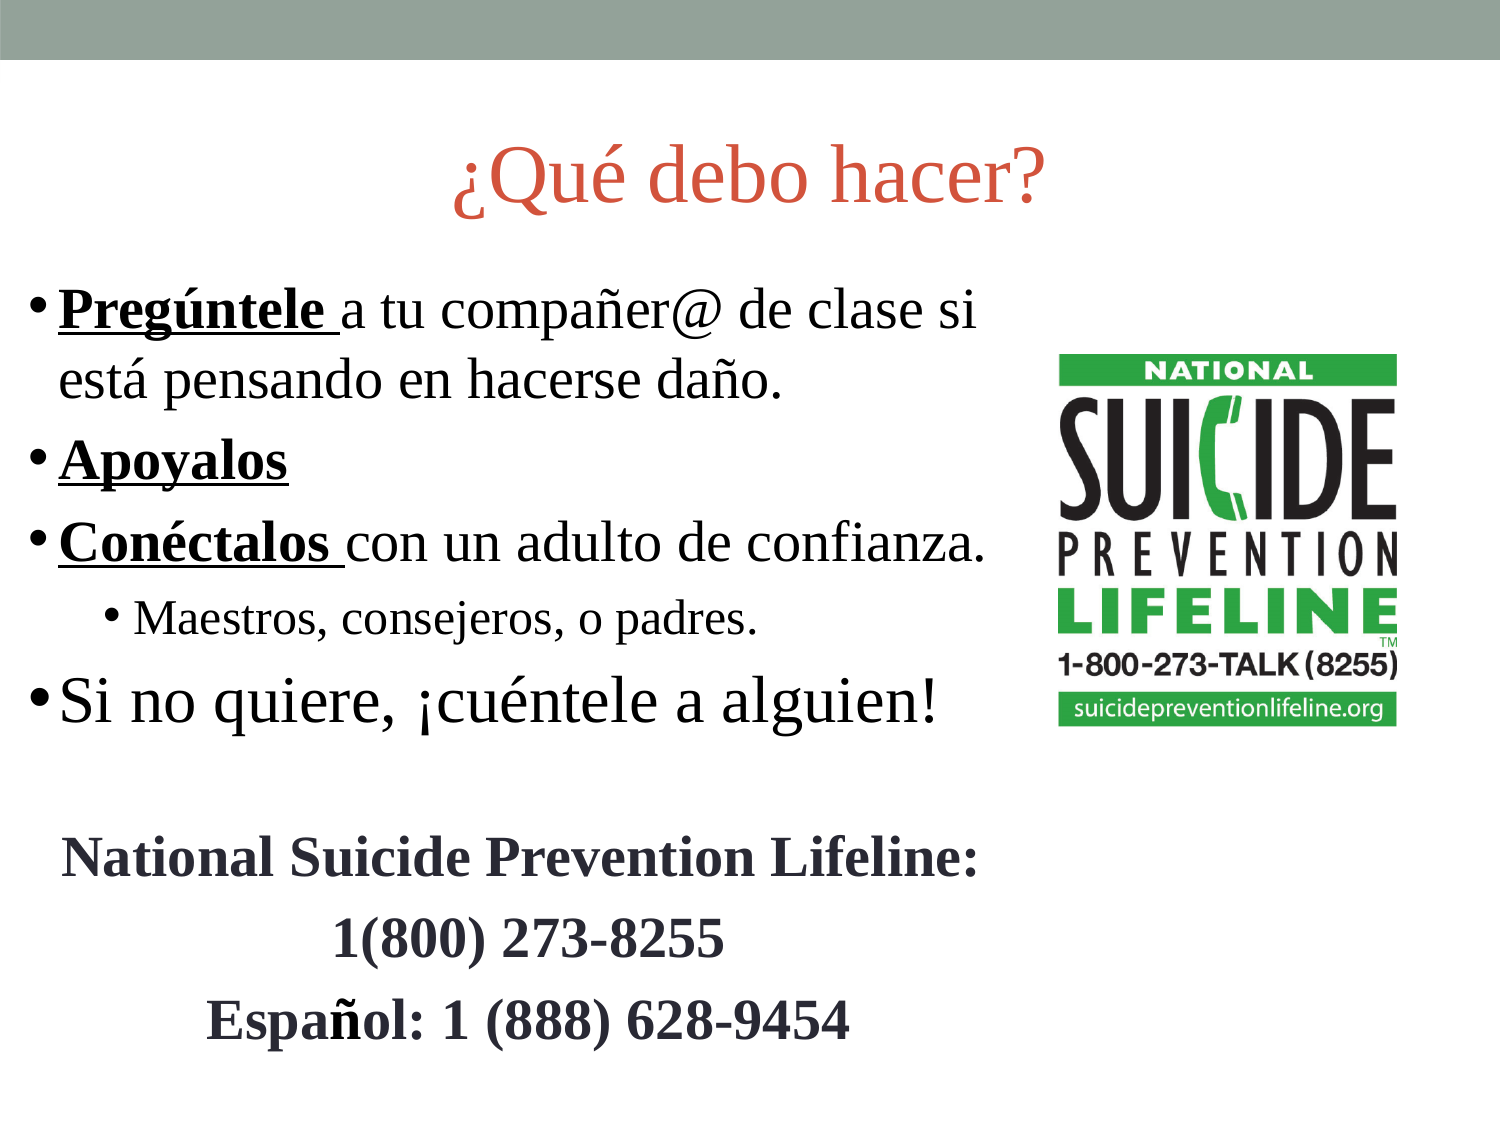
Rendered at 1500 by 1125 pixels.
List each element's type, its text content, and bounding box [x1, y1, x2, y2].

picture [1058, 354, 1397, 727]
title ¿Qué debo hacer? [75, 87, 1425, 250]
list Pregúntele a tu compañer@ de clase si está pensando en hacerse daño. Apoyalos Conéctalos con un adulto de confianza. Maestros, consejeros, o padres. Si no quiere, ¡cuéntele a alguien! National Suicide Prevention Lifeline: 1(800) 273-8255 Español: 1 (888) 628-9454 [13, 262, 1045, 1063]
